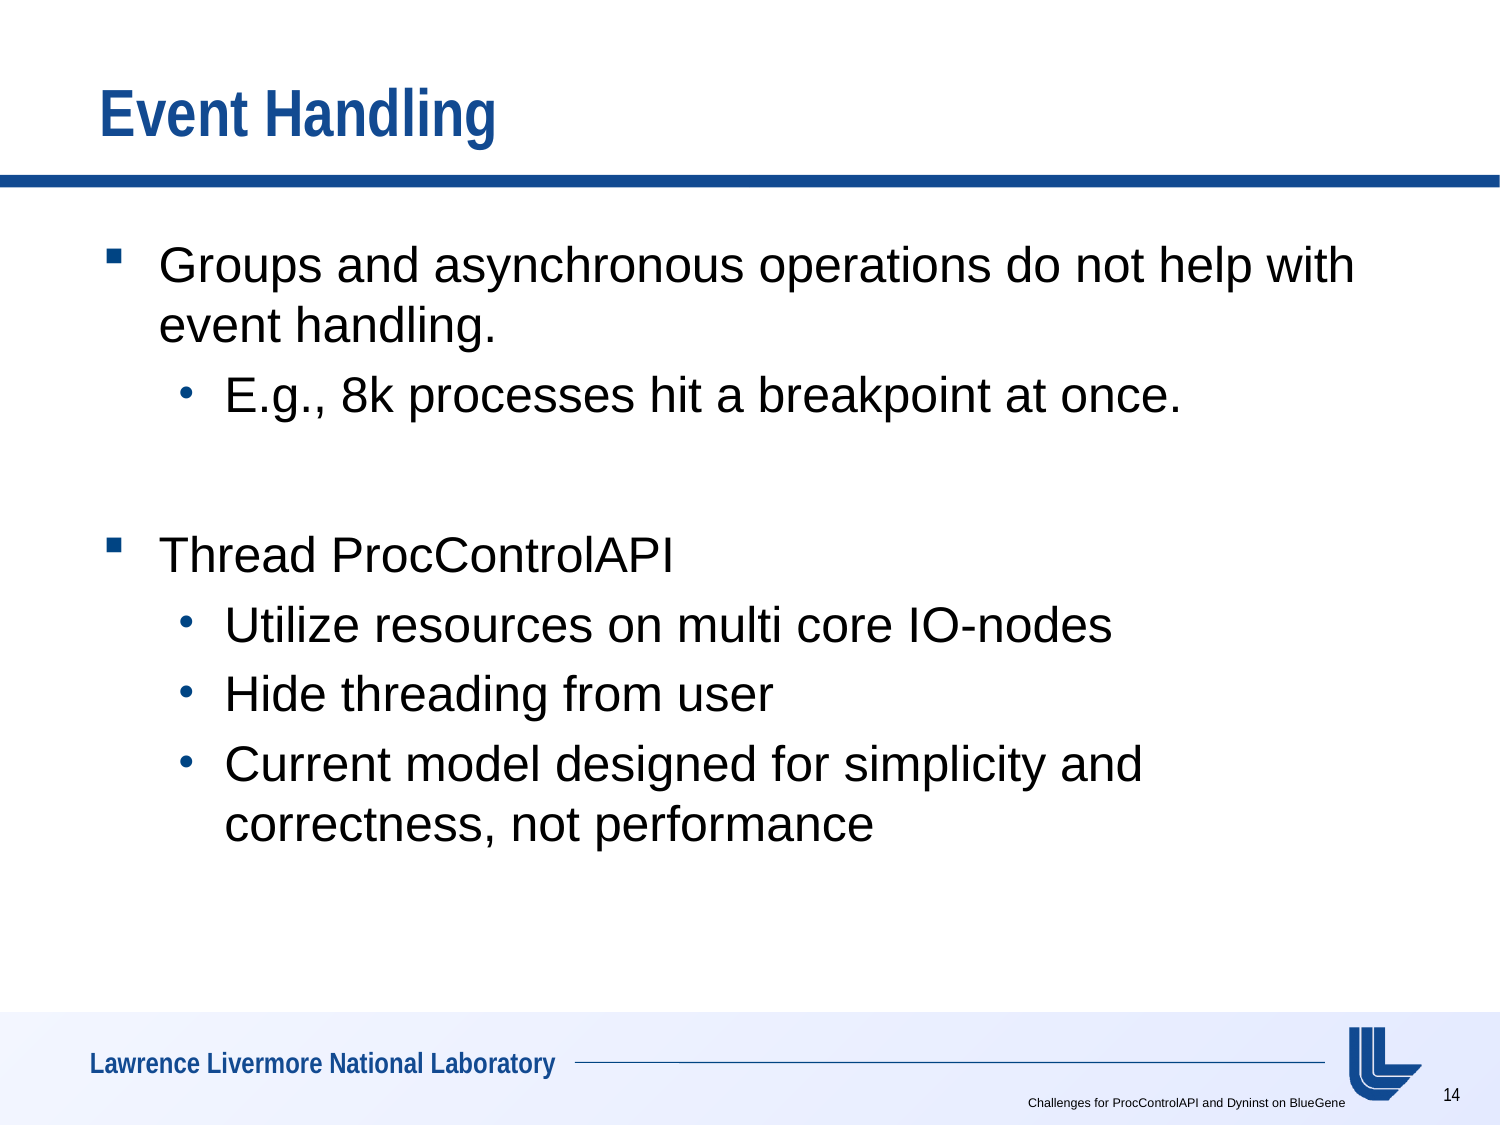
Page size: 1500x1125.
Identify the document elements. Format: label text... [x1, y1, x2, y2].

list Groups and asynchronous operations do not help with event handling. E.g., 8k processes hit a breakpoint at once. Thread ProcControlAPI Utilize resources on multi core IO-nodes Hide threading from user Current model designed for simplicity and correctness, not performance [87, 224, 1413, 1001]
title Event Handling [99, 24, 1405, 159]
picture [1337, 1024, 1425, 1109]
